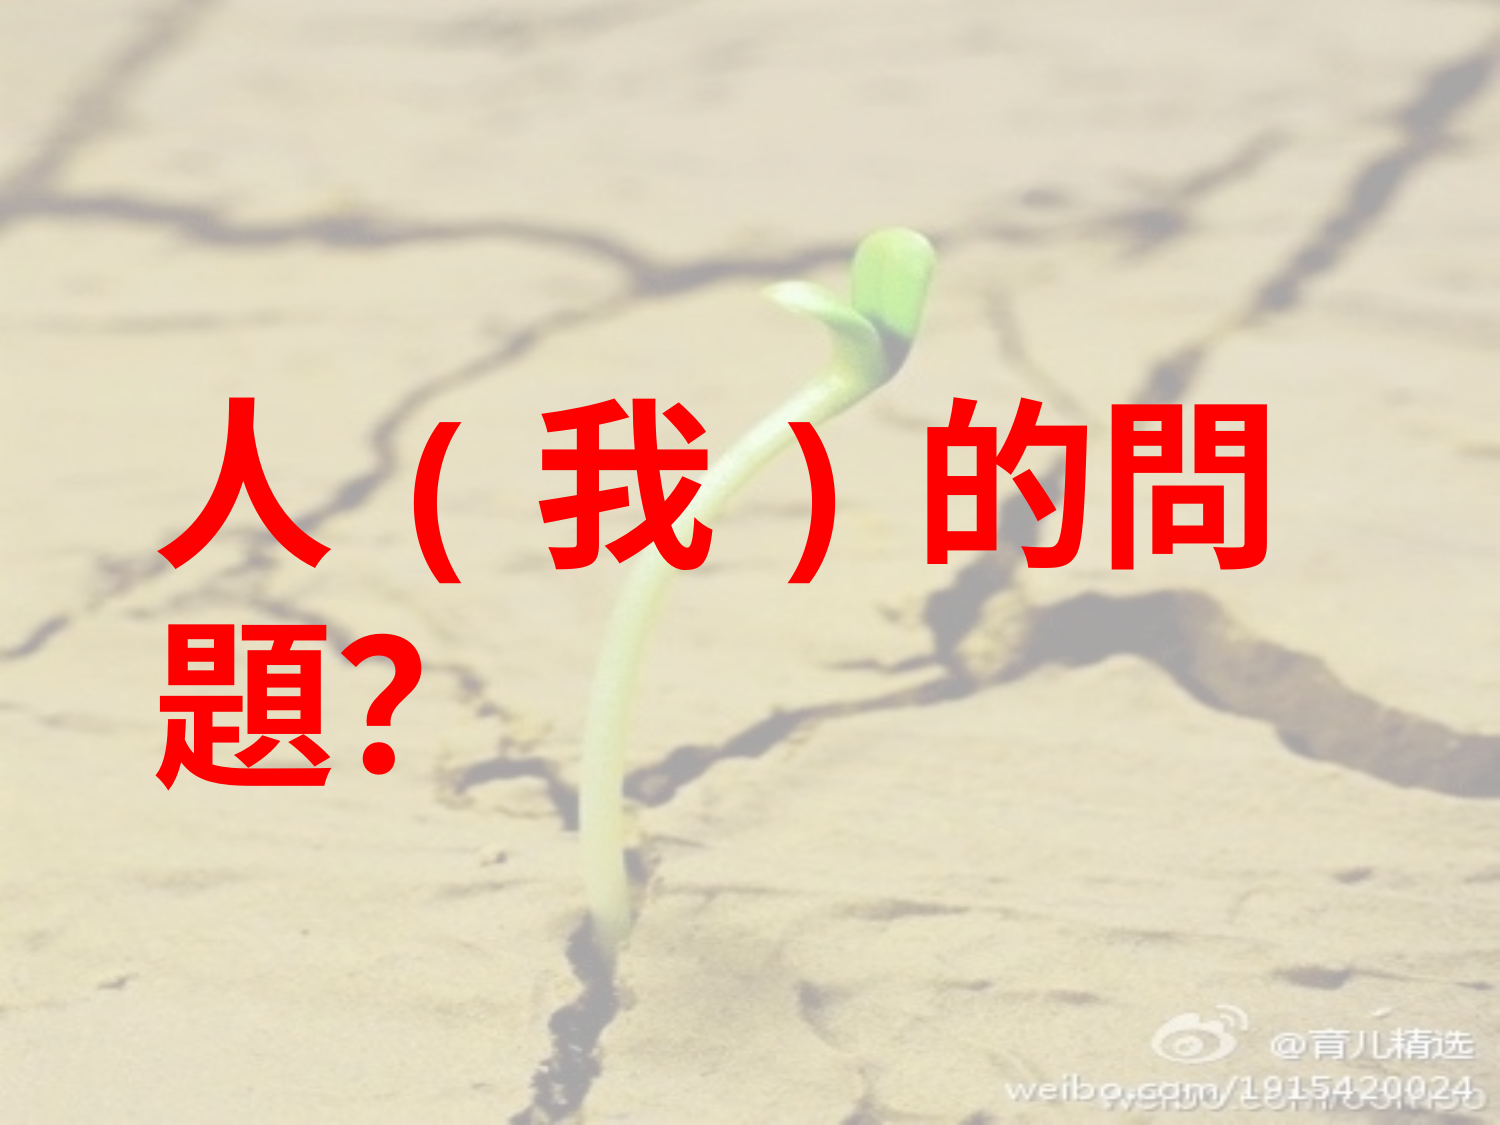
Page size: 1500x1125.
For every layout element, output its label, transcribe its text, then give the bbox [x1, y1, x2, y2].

text_box 人(我)的問題？ [137, 362, 1463, 817]
